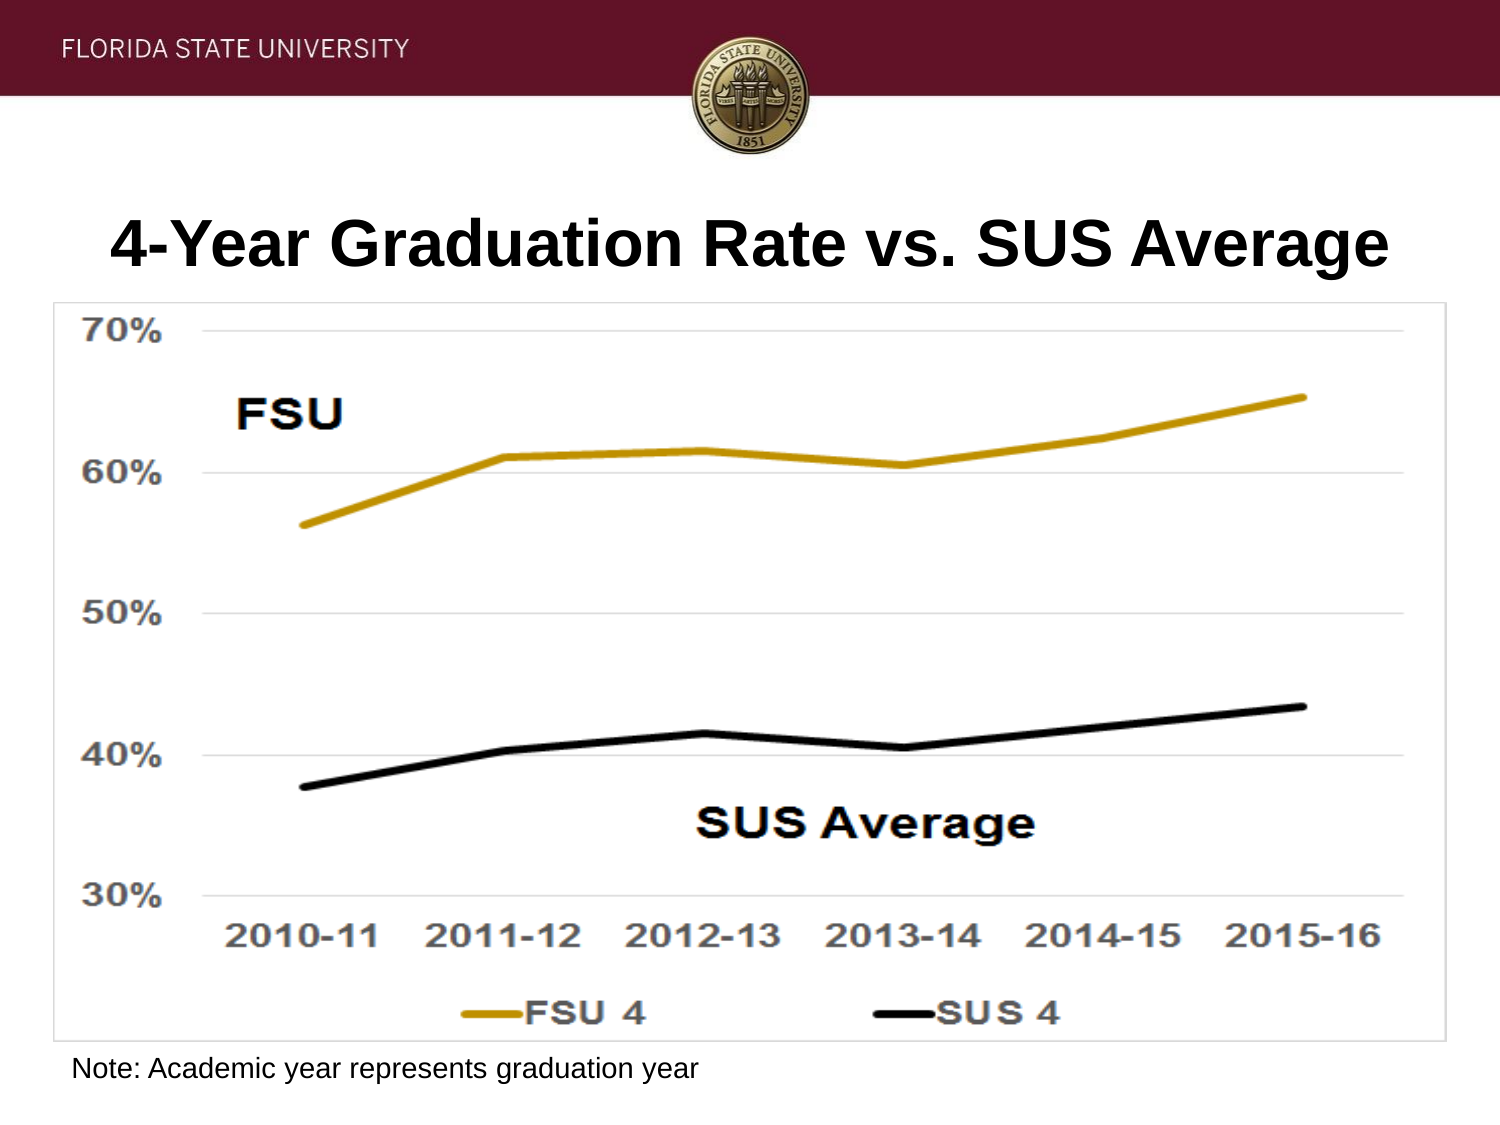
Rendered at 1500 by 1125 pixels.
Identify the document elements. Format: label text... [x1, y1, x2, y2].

picture [0, 0, 1500, 1125]
text_box Note: Academic year represents graduation year [56, 1049, 761, 1092]
title 4-Year Graduation Rate vs. SUS Average [30, 160, 1472, 320]
